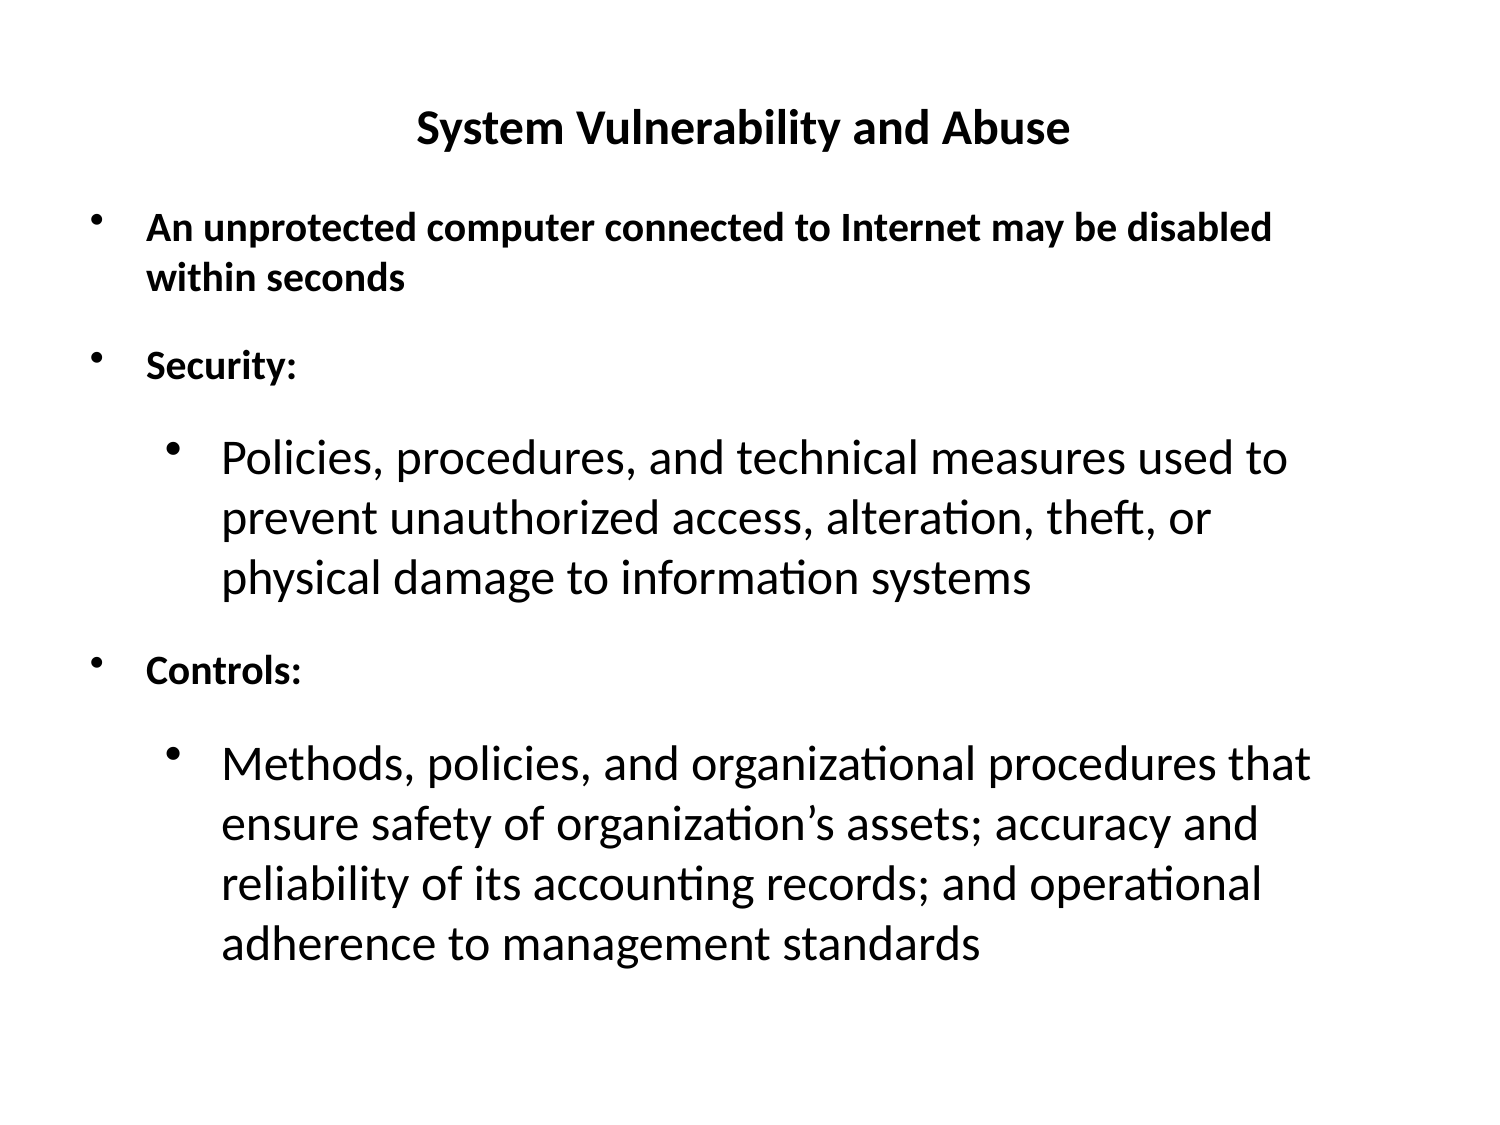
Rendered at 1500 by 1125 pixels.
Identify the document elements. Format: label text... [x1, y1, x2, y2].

text_box An unprotected computer connected to Internet may be disabled within seconds Security: Policies, procedures, and technical measures used to prevent unauthorized access, alteration, theft, or physical damage to information systems Controls: Methods, policies, and organizational procedures that ensure safety of organization’s assets; accuracy and reliability of its accounting records; and operational adherence to management standards [75, 200, 1388, 1000]
text_box System Vulnerability and Abuse [200, 87, 1288, 163]
